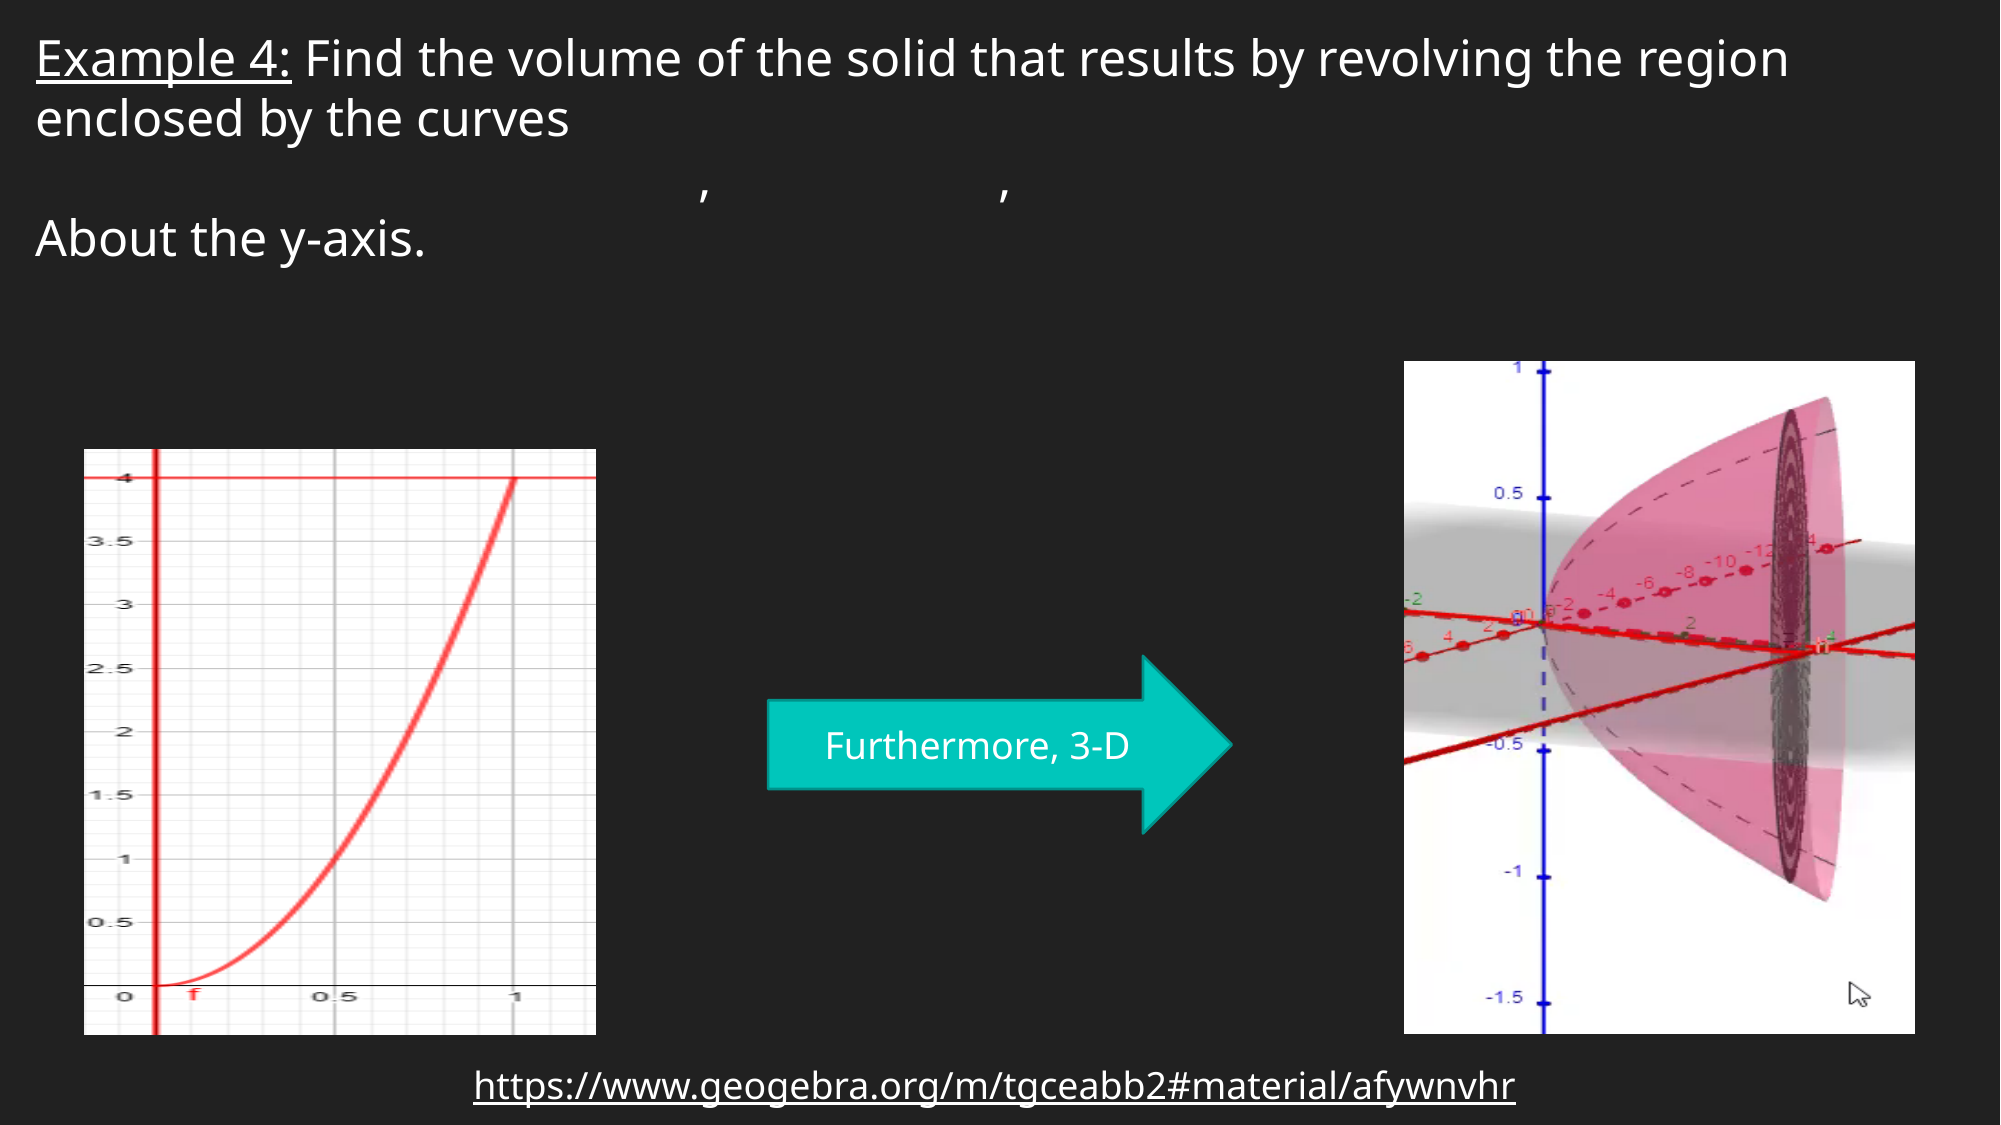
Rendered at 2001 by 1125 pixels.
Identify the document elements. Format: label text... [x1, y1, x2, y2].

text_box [1403, 360, 1916, 1035]
picture [84, 448, 597, 1035]
text_box https://www.geogebra.org/m/tgceabb2#material/afywnvhr [458, 1054, 1541, 1121]
text_box Furthermore, 3-D [766, 654, 1233, 835]
